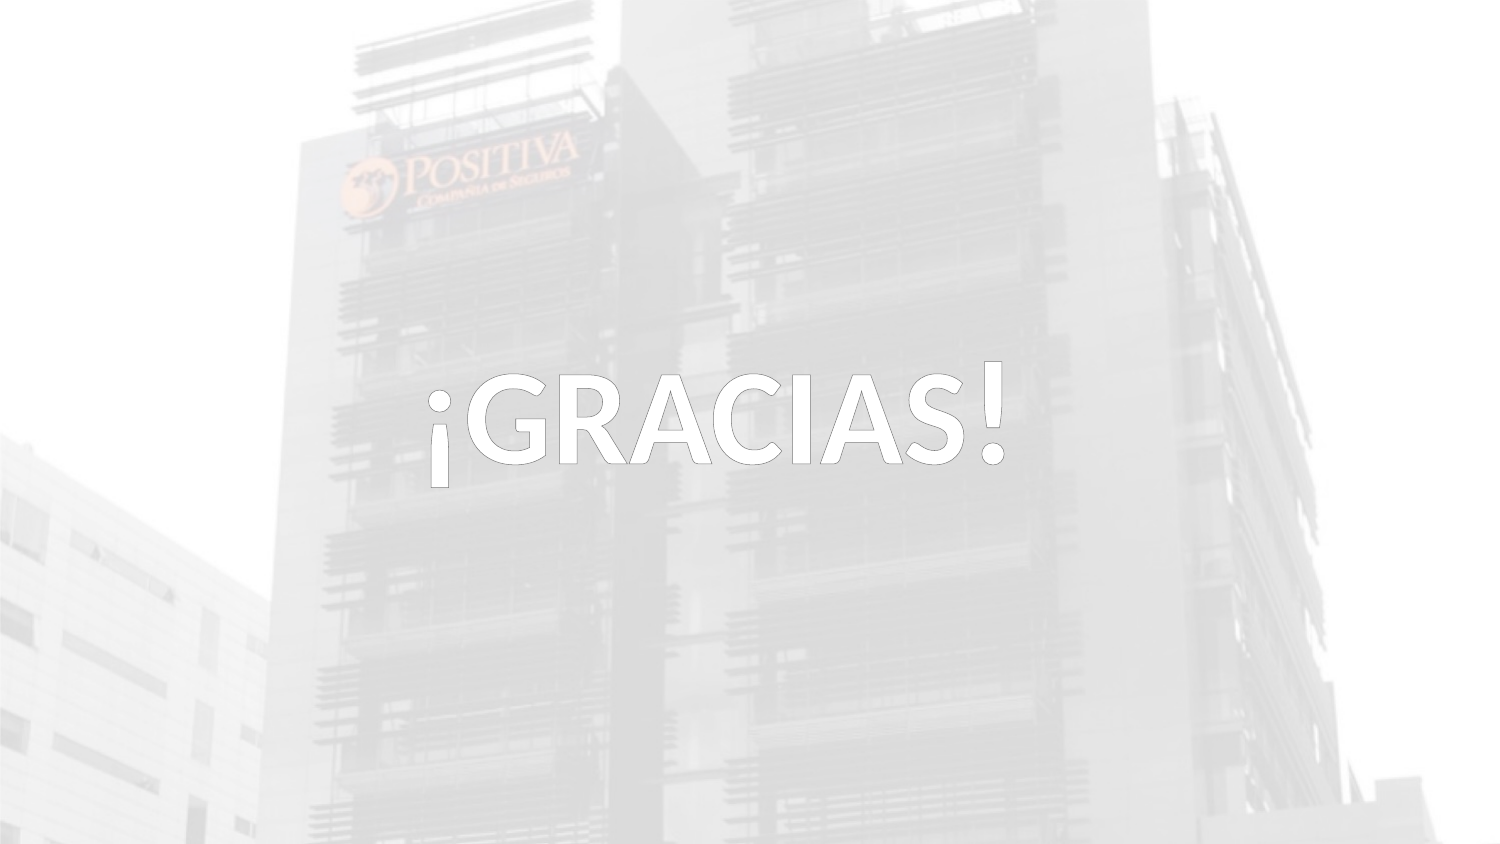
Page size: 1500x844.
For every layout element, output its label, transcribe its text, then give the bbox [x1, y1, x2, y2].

text_box ¡GRACIAS! [345, 306, 1087, 502]
